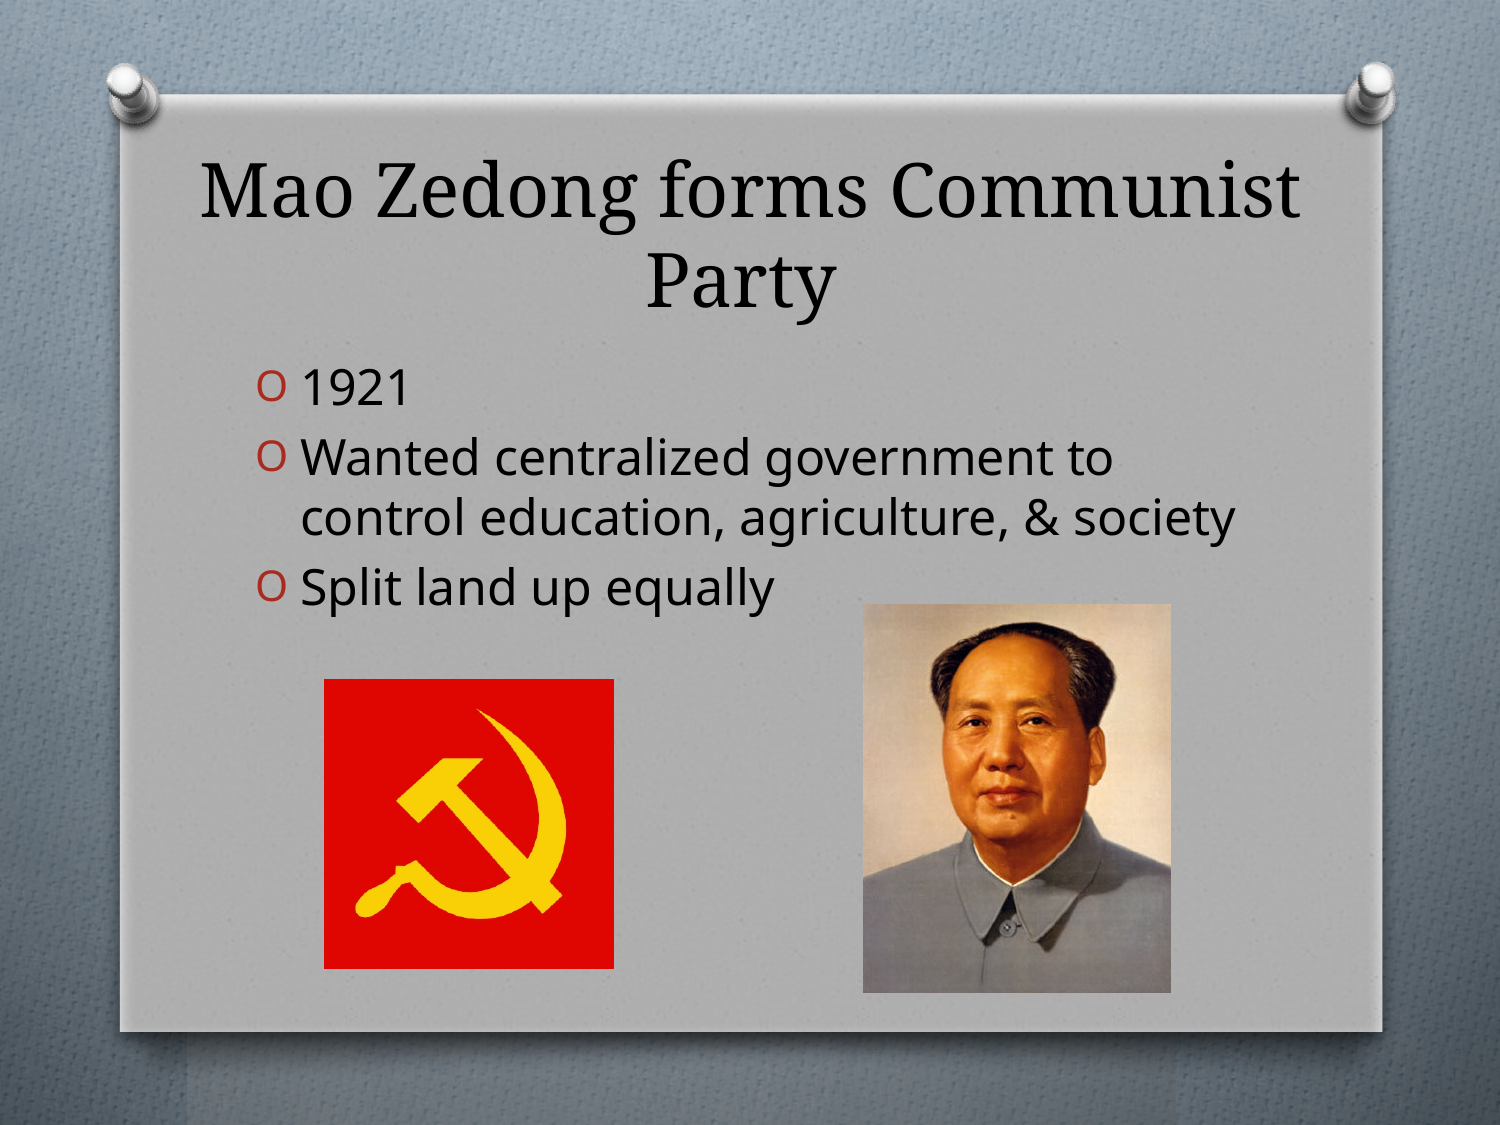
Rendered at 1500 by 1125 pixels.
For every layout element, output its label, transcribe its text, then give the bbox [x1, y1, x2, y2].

picture [75, 29, 198, 153]
picture [324, 679, 614, 969]
title Mao Zedong forms Communist Party [179, 134, 1323, 332]
picture [1317, 35, 1439, 156]
list 1921 Wanted centralized government to control education, agriculture, & society Split land up equally [240, 347, 1257, 939]
picture [863, 604, 1171, 993]
